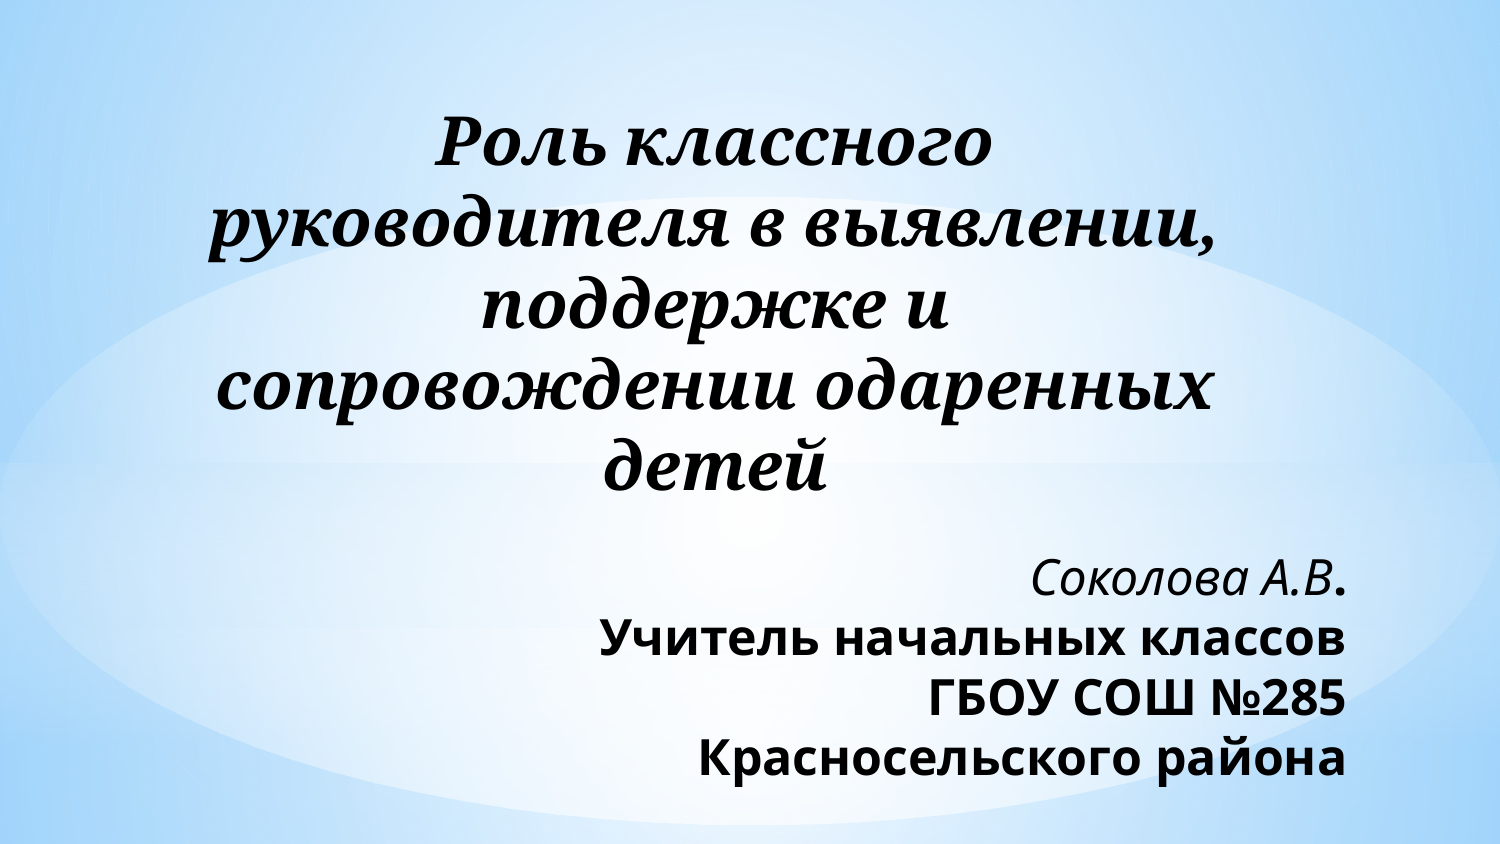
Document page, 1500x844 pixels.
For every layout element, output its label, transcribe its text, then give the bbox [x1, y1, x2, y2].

title Соколова А.В. Учитель начальных классов ГБОУ СОШ №285 Красносельского района [294, 537, 1363, 812]
list Роль классного руководителя в выявлении, поддержке и сопровождении одаренных детей [187, 90, 1238, 518]
